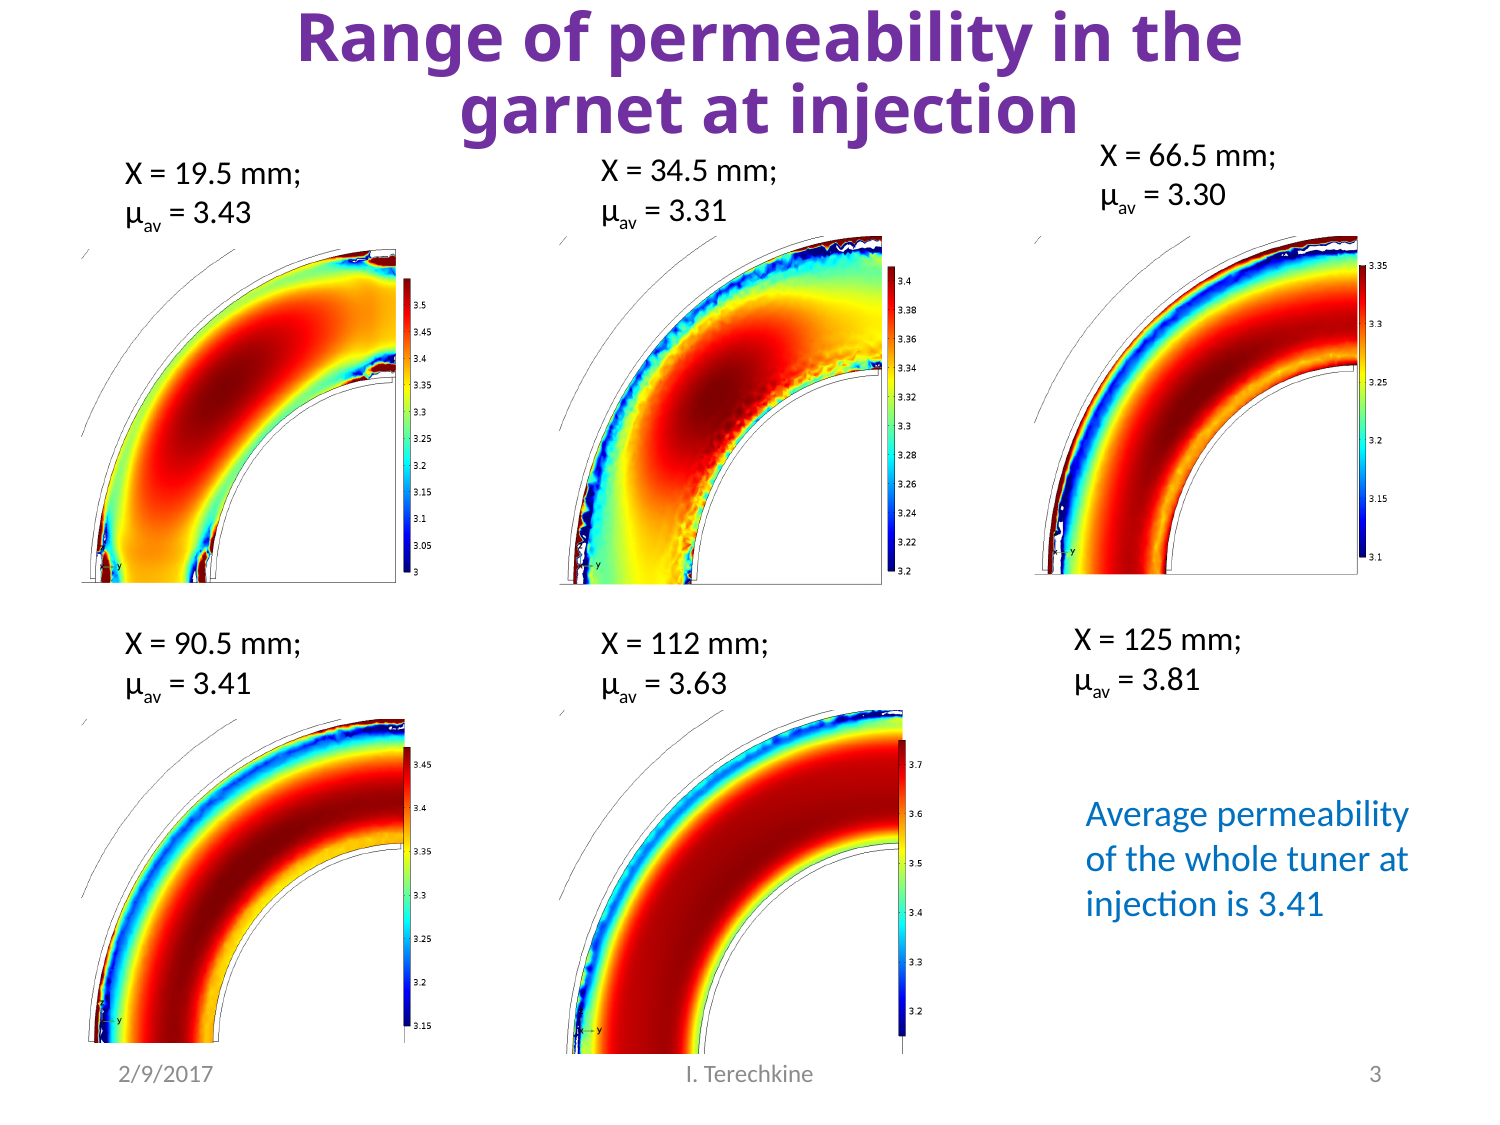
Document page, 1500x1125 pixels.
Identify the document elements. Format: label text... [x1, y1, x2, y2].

picture [81, 249, 441, 590]
footer I. Terechkine [496, 1042, 1004, 1103]
text_box Average permeability of the whole tuner at injection is 3.41 [1070, 781, 1438, 931]
text_box X = 125 mm; µav = 3.81 [1059, 609, 1287, 710]
text_box X = 112 mm; µav = 3.63 [586, 614, 814, 710]
picture [81, 719, 441, 1043]
text_box X = 34.5 mm; µav = 3.31 [586, 140, 833, 236]
slide_number 3 [1059, 1042, 1397, 1103]
picture [559, 710, 938, 1054]
text_box X = 66.5 mm; µav = 3.30 [1085, 125, 1323, 226]
title Range of permeability in the garnet at injection [271, 11, 1269, 141]
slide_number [103, 1043, 441, 1103]
text_box X = 19.5 mm; µav = 3.43 [110, 143, 344, 244]
picture [1034, 236, 1397, 575]
text_box X = 90.5 mm; µav = 3.41 [110, 614, 351, 715]
picture [559, 236, 926, 590]
